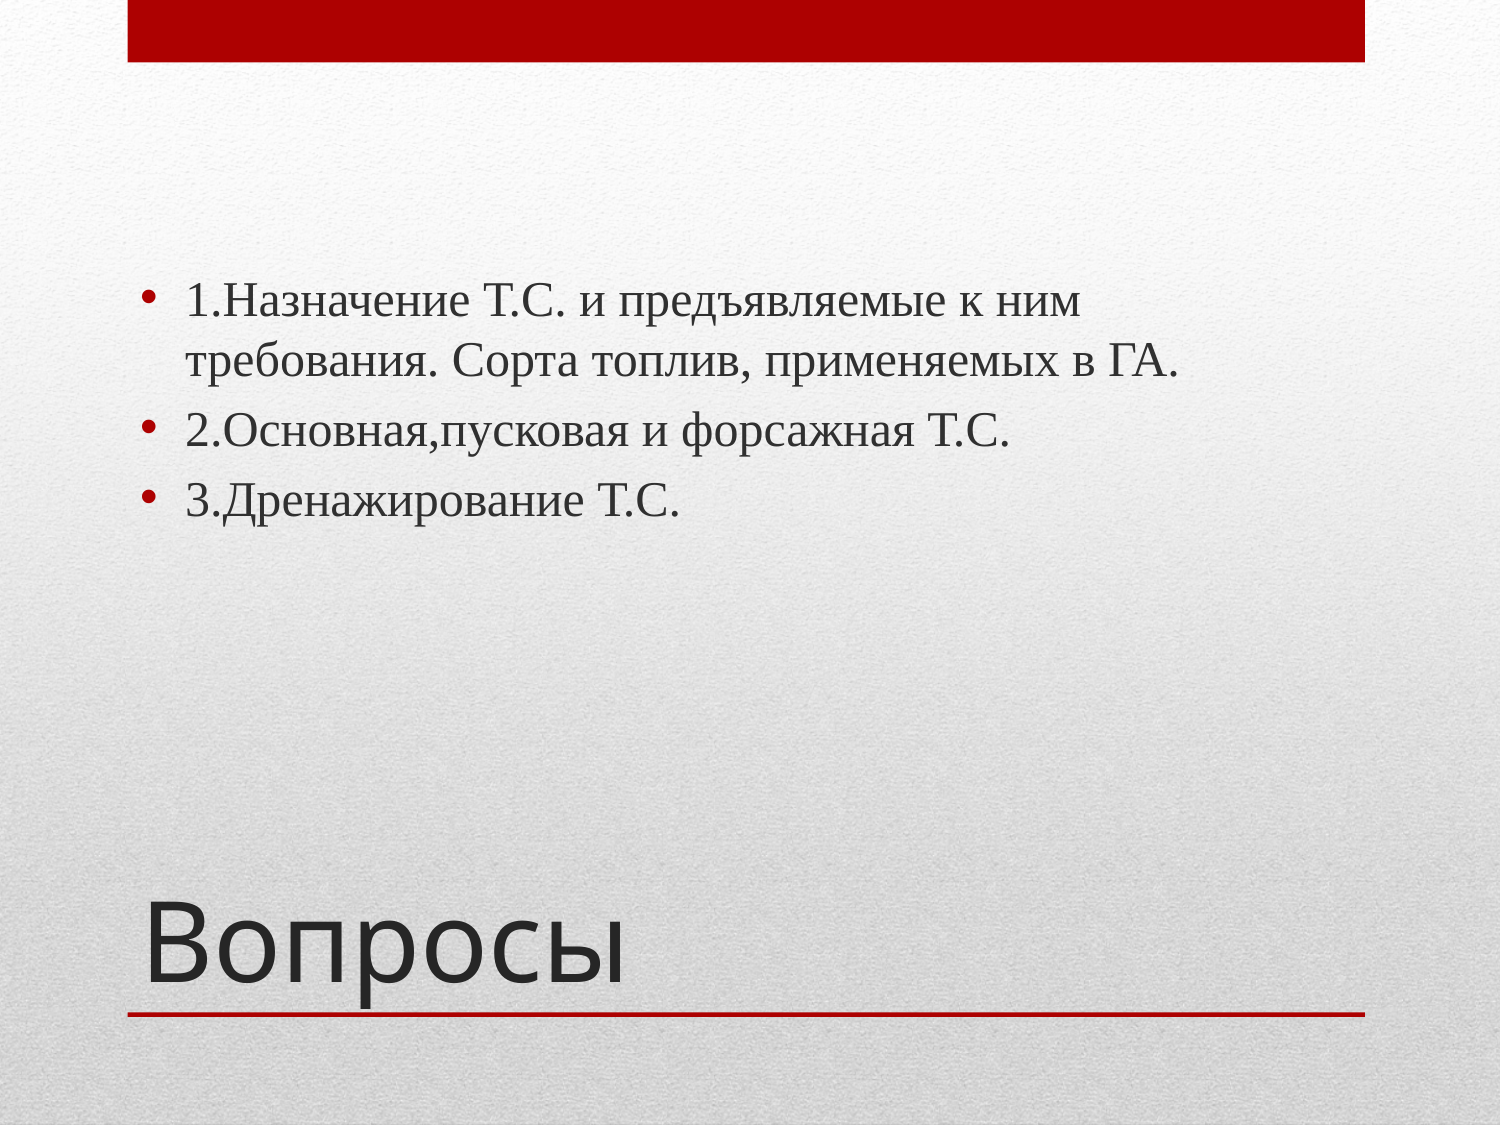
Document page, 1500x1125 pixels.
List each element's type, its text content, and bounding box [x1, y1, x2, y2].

list 1.Назначение Т.С. и предъявляемые к ним требования. Сорта топлив, применяемых в ГА. 2.Основная,пусковая и форсажная Т.С. 3.Дренажирование Т.С. [125, 112, 1363, 750]
title Вопросы [125, 750, 1238, 1013]
